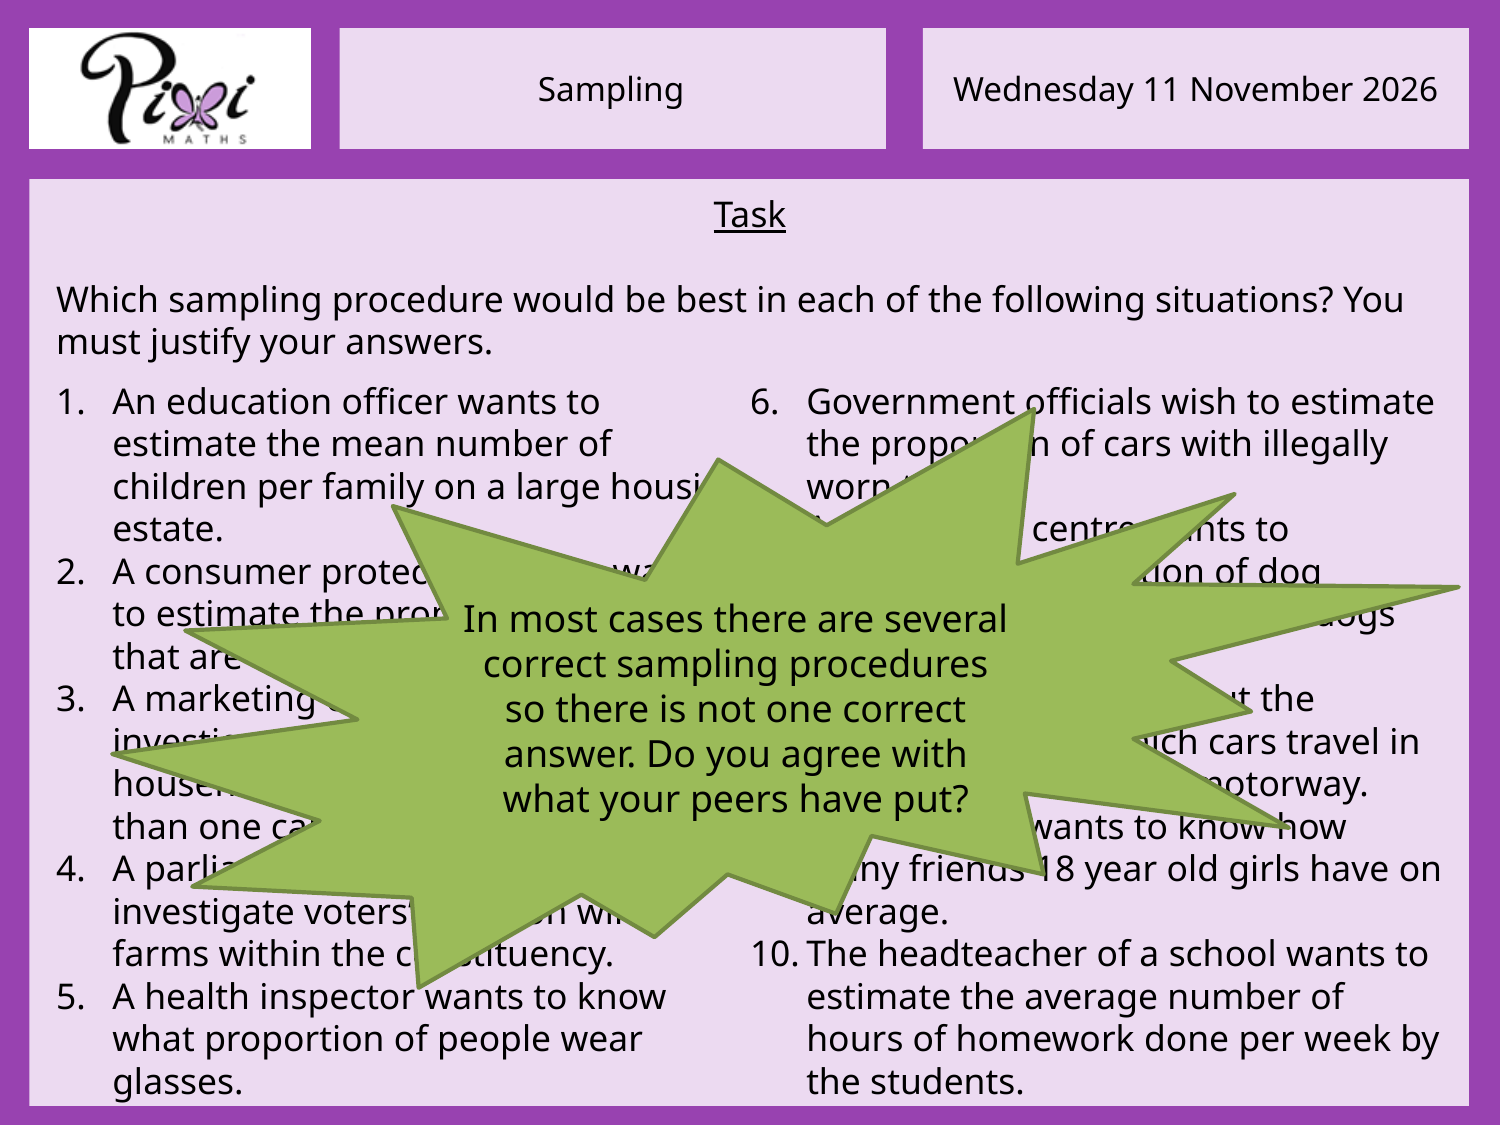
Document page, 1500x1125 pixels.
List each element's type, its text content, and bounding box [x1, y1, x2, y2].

text_box In most cases there are several correct sampling procedures so there is not one correct answer. Do you agree with what your peers have put? [110, 407, 1461, 990]
text_box Task Which sampling procedure would be best in each of the following situations? You must justify your answers. [41, 184, 1459, 370]
text_box An education officer wants to estimate the mean number of children per family on a large housing estate. A consumer protection group wants to estimate the proportion of buses that are late. A marketing consultant wants to investigate the proportion of households in the town with more than one car. A parliamentary candidate wants to investigate voters’ views on wind farms within the constituency. A health inspector wants to know what proportion of people wear glasses. Government officials wish to estimate the proportion of cars with illegally worn tyres. A dog rescue centre wants to estimate the proportion of dog owners who do not have their dogs micro-chipped. The police want to find out the average speed at which cars travel in the outside lane of the motorway. A sociologist wants to know how many friends 18 year old girls have on average. The headteacher of a school wants to estimate the average number of hours of homework done per week by the students. [41, 371, 1459, 1125]
picture [0, 0, 1500, 1125]
